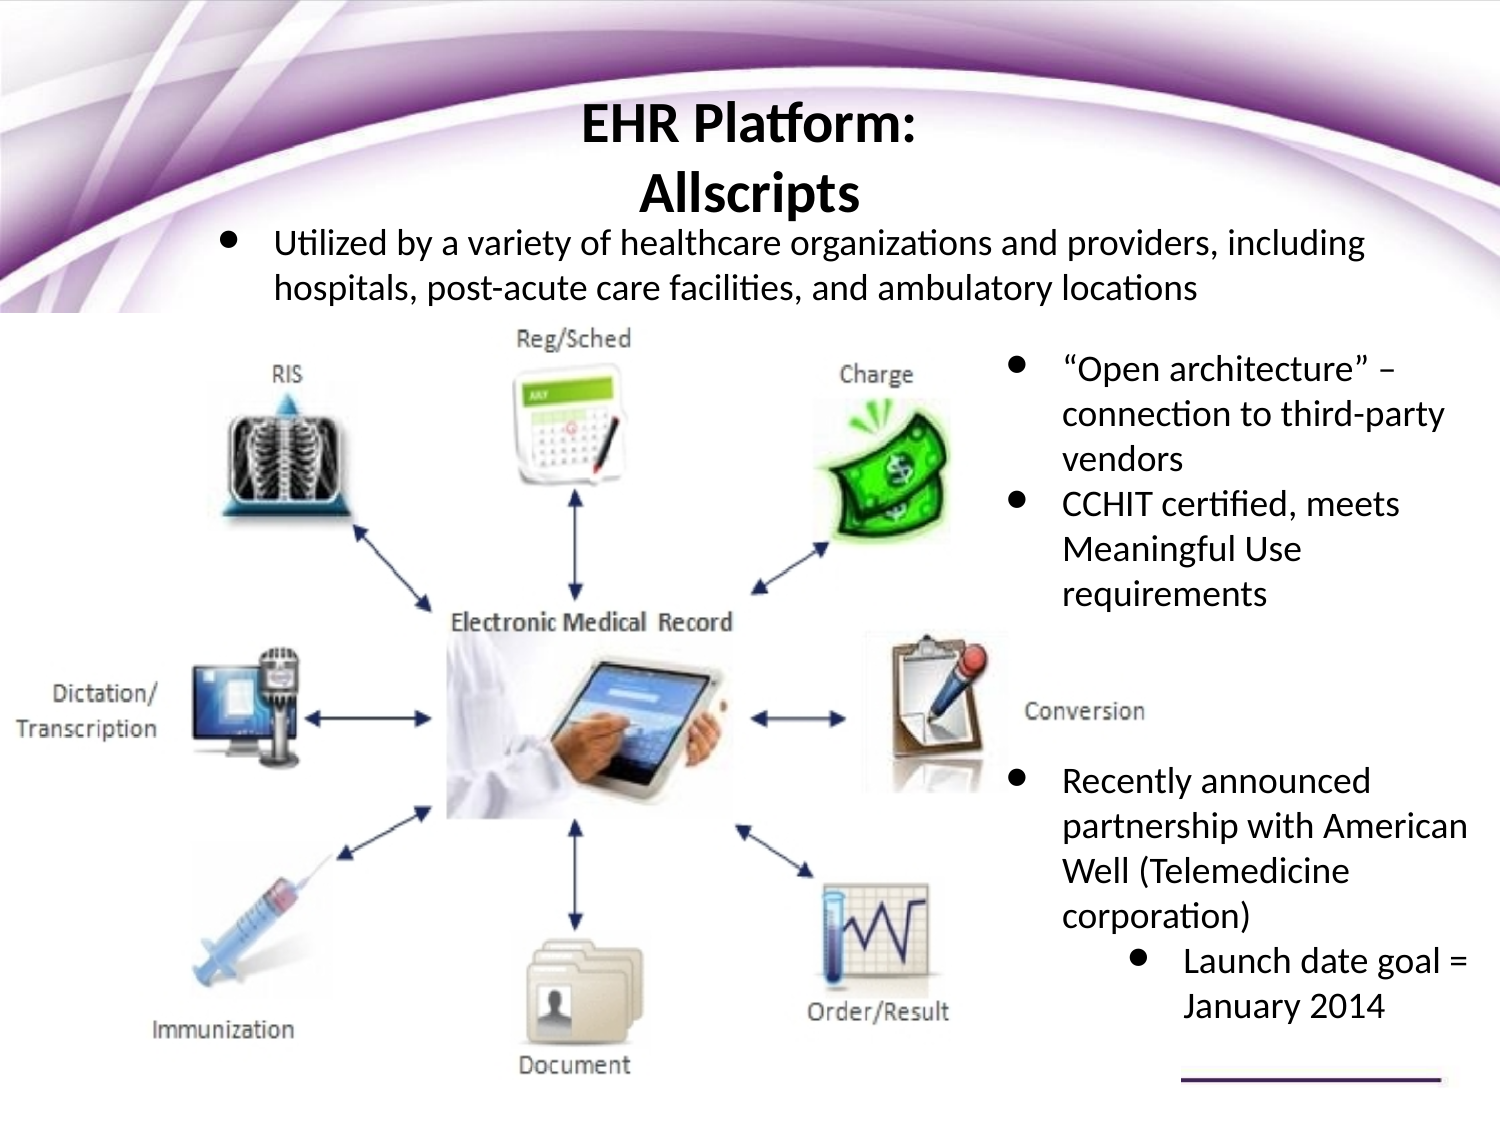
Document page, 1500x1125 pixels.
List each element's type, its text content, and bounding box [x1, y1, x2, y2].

text_box Recently announced partnership with American Well (Telemedicine corporation) Launch date goal = January 2014 [1186, 749, 1500, 1034]
picture [0, 0, 1500, 1125]
title EHR Platform: Allscripts [75, 101, 1425, 193]
text_box [59, 193, 1440, 293]
text_box “Open architecture” –connection to third-party vendors CCHIT certified, meets Meaningful Use requirements [1186, 336, 1475, 622]
text_box Utilized by a variety of healthcare organizations and providers, including hospitals, post-acute care facilities, and ambulatory locations [183, 203, 1425, 303]
